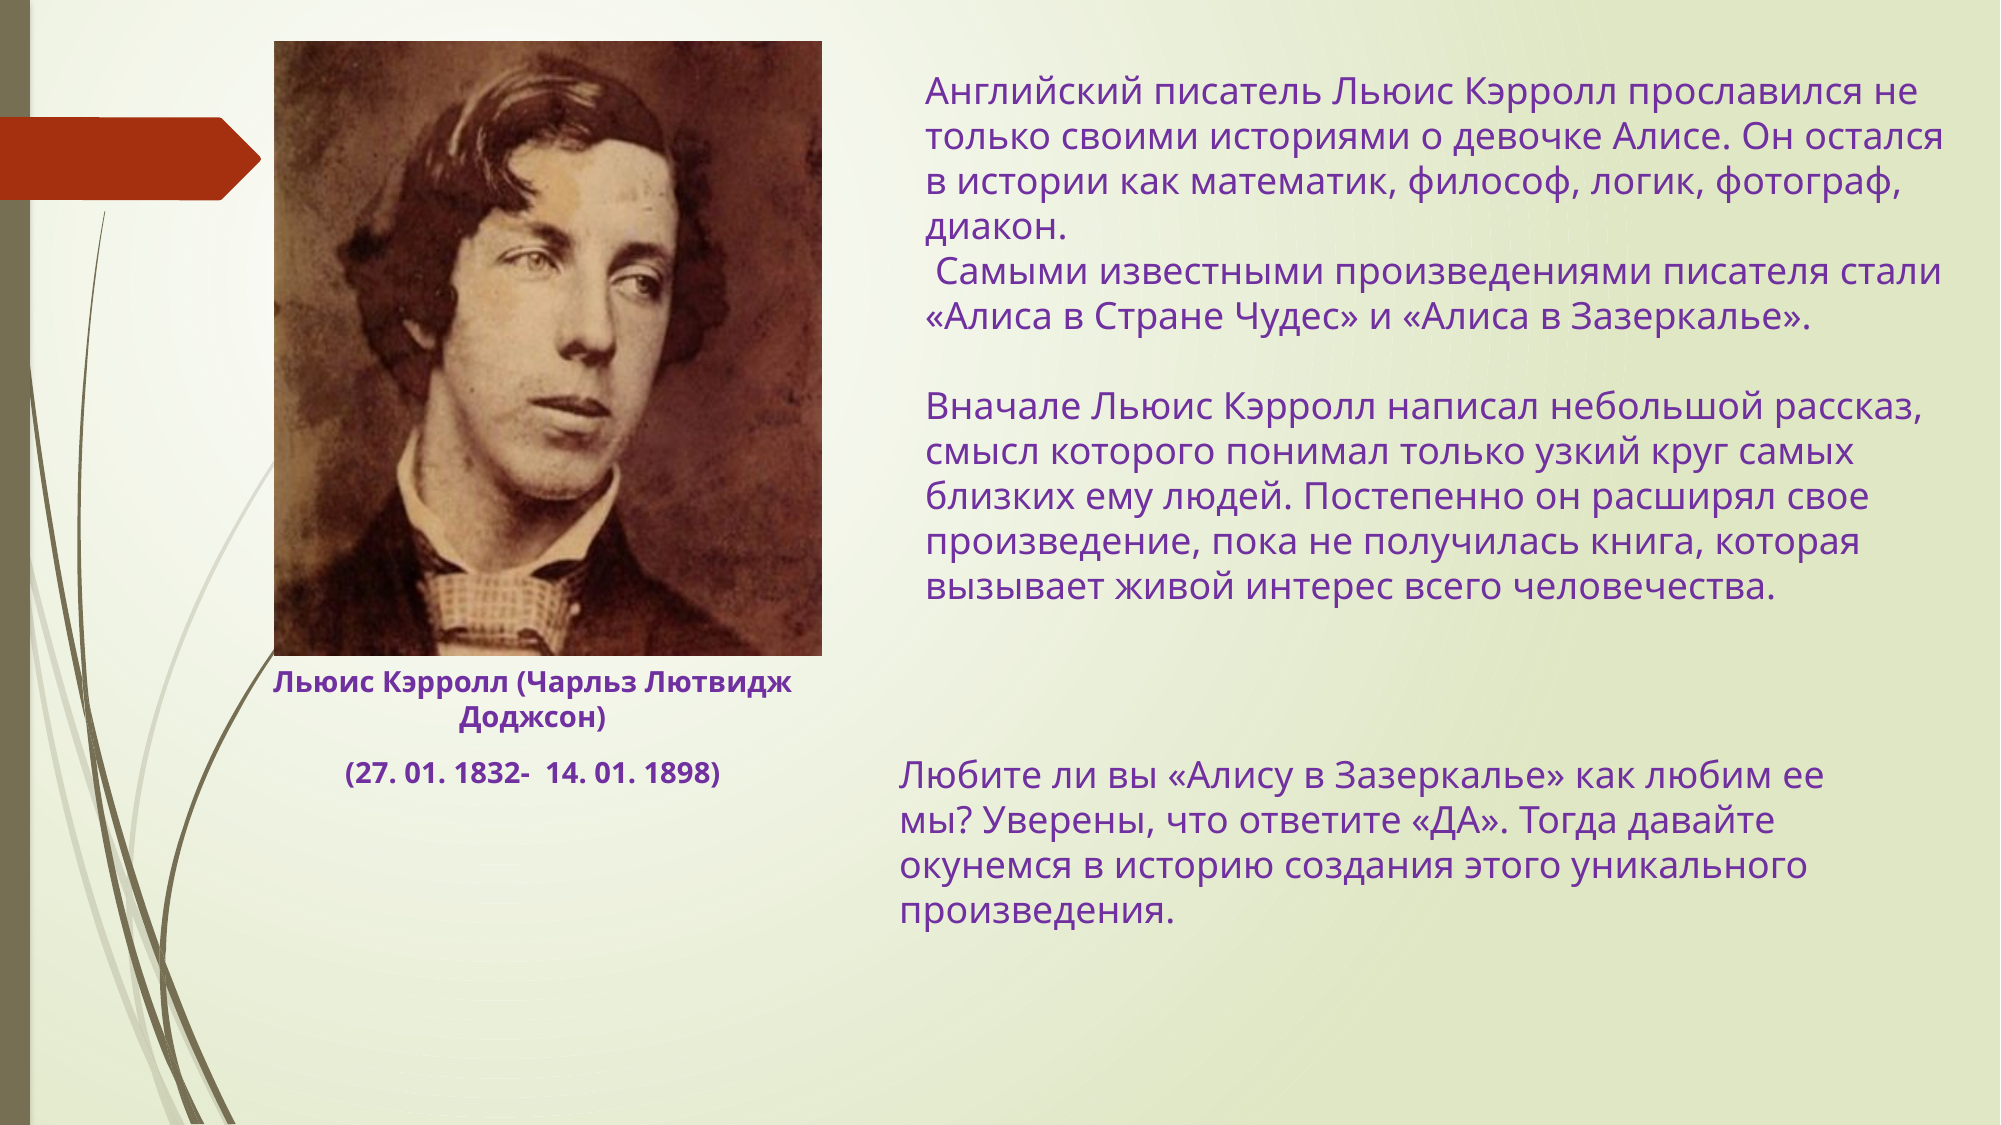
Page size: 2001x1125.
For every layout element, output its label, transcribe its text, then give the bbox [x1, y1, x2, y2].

text_box Любите ли вы «Алису в Зазеркалье» как любим ее мы? Уверены, что ответите «ДА». Тогда давайте окунемся в историю создания этого уникального произведения. [884, 743, 1867, 939]
picture [274, 41, 822, 657]
list Льюис Кэрролл (Чарльз Лютвидж Доджсон) (27. 01. 1832- 14. 01. 1898) [200, 656, 866, 830]
text_box Английский писатель Льюис Кэрролл прославился не только своими историями о девочке Алисе. Он остался в истории как математик, философ, логик, фотограф, диакон. Самыми известными произведениями писателя стали «Алиса в Стране Чудес» и «Алиса в Зазеркалье». Вначале Льюис Кэрролл написал небольшой рассказ, смысл которого понимал только узкий круг самых близких ему людей. Постепенно он расширял свое произведение, пока не получилась книга, которая вызывает живой интерес всего человечества. [910, 59, 1973, 615]
